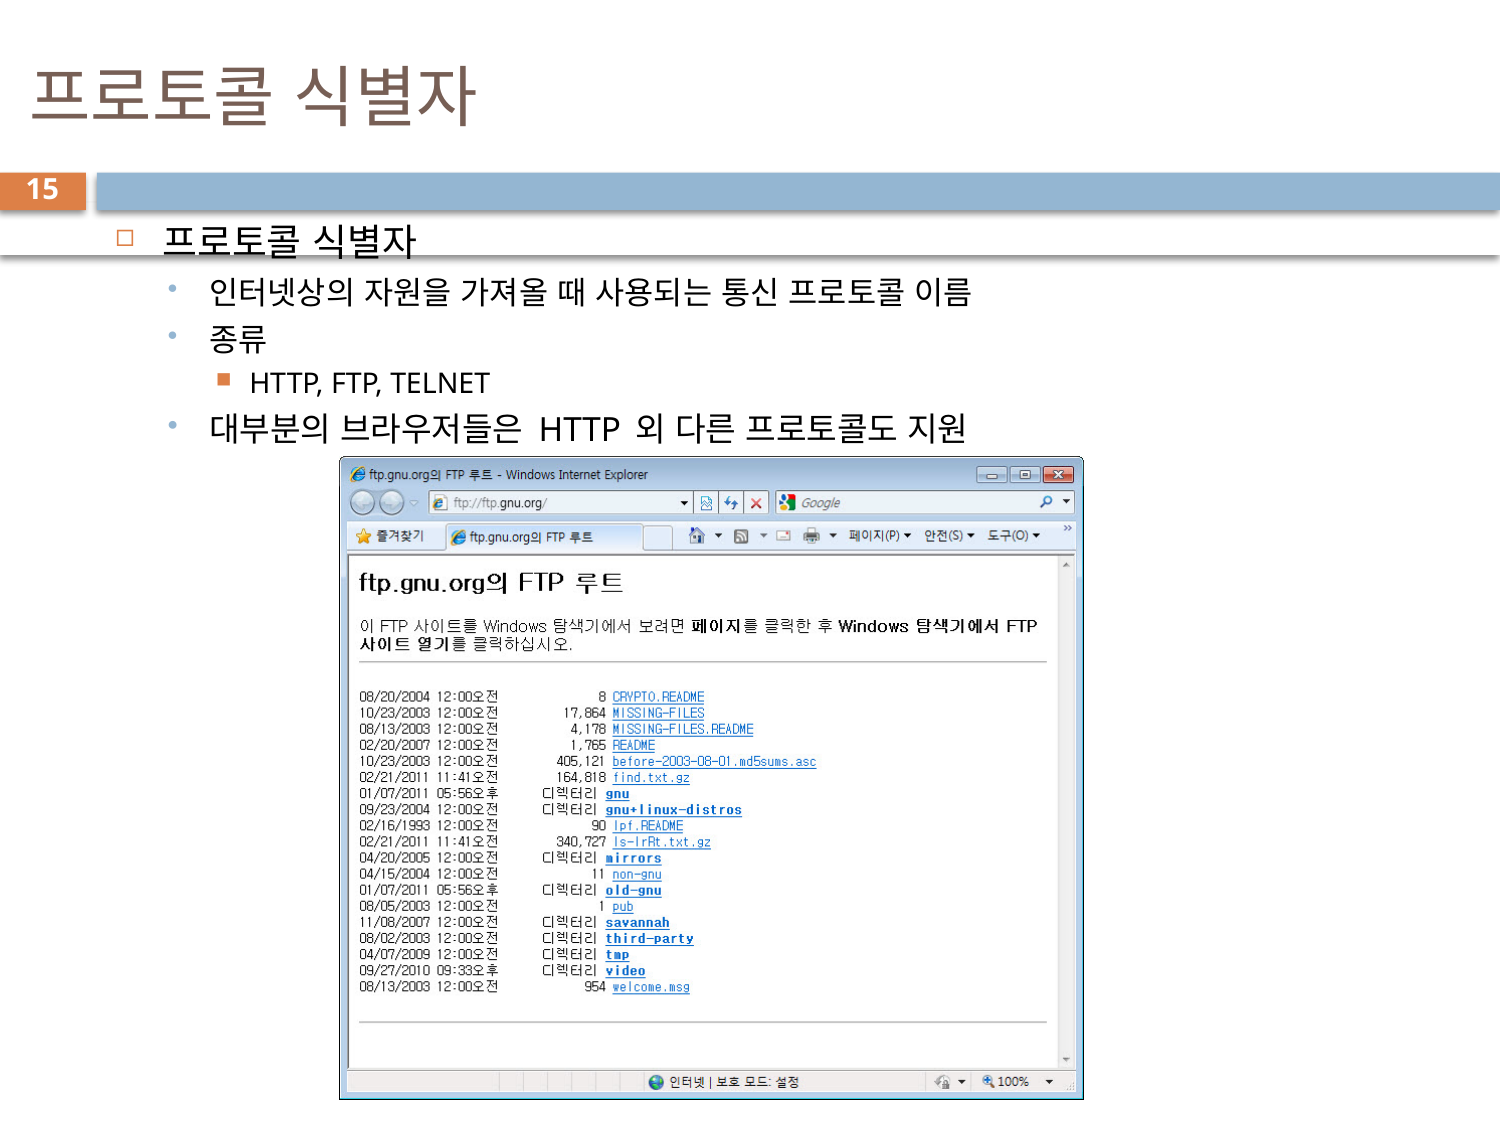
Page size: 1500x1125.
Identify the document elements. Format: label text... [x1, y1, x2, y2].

list 프로토콜 식별자 인터넷상의 자원을 가져올 때 사용되는 통신 프로토콜 이름 종류 HTTP, FTP, TELNET 대부분의 브라우저들은 HTTP 외 다른 프로토콜도 지원 [100, 210, 1353, 457]
picture [339, 456, 1085, 1100]
title 프로토콜 식별자 [14, 75, 1486, 153]
text_box [0, 0, 1500, 75]
slide_number 15 [0, 170, 87, 211]
